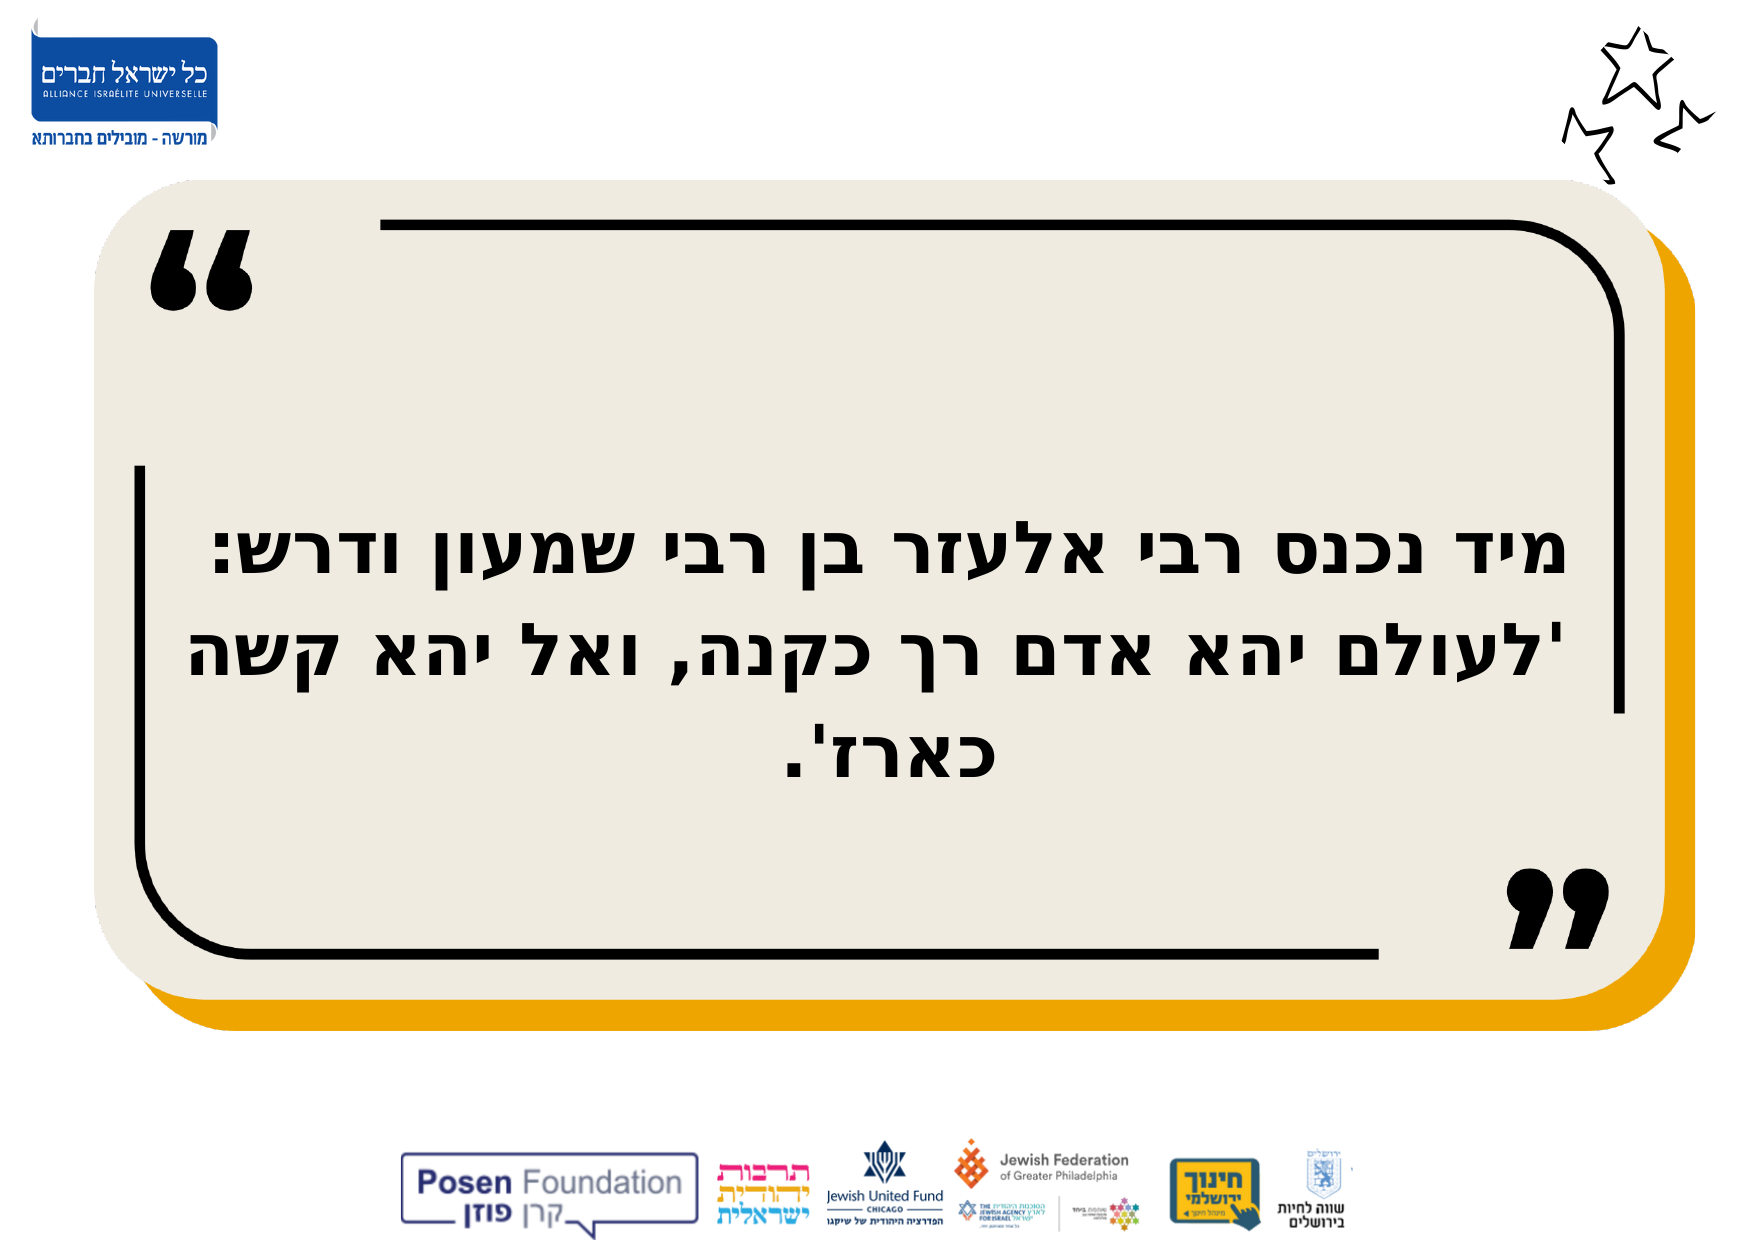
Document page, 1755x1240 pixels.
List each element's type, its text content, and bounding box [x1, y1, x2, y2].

text_box [400, 1138, 1353, 1240]
text_box [29, 18, 219, 150]
text_box [1537, 18, 1723, 205]
text_box מיד נכנס רבי אלעזר בן רבי שמעון ודרש: 'לעולם יהא אדם רך כקנה, ואל יהא קשה כארז'. [145, 486, 1609, 891]
text_box [94, 180, 1696, 1031]
